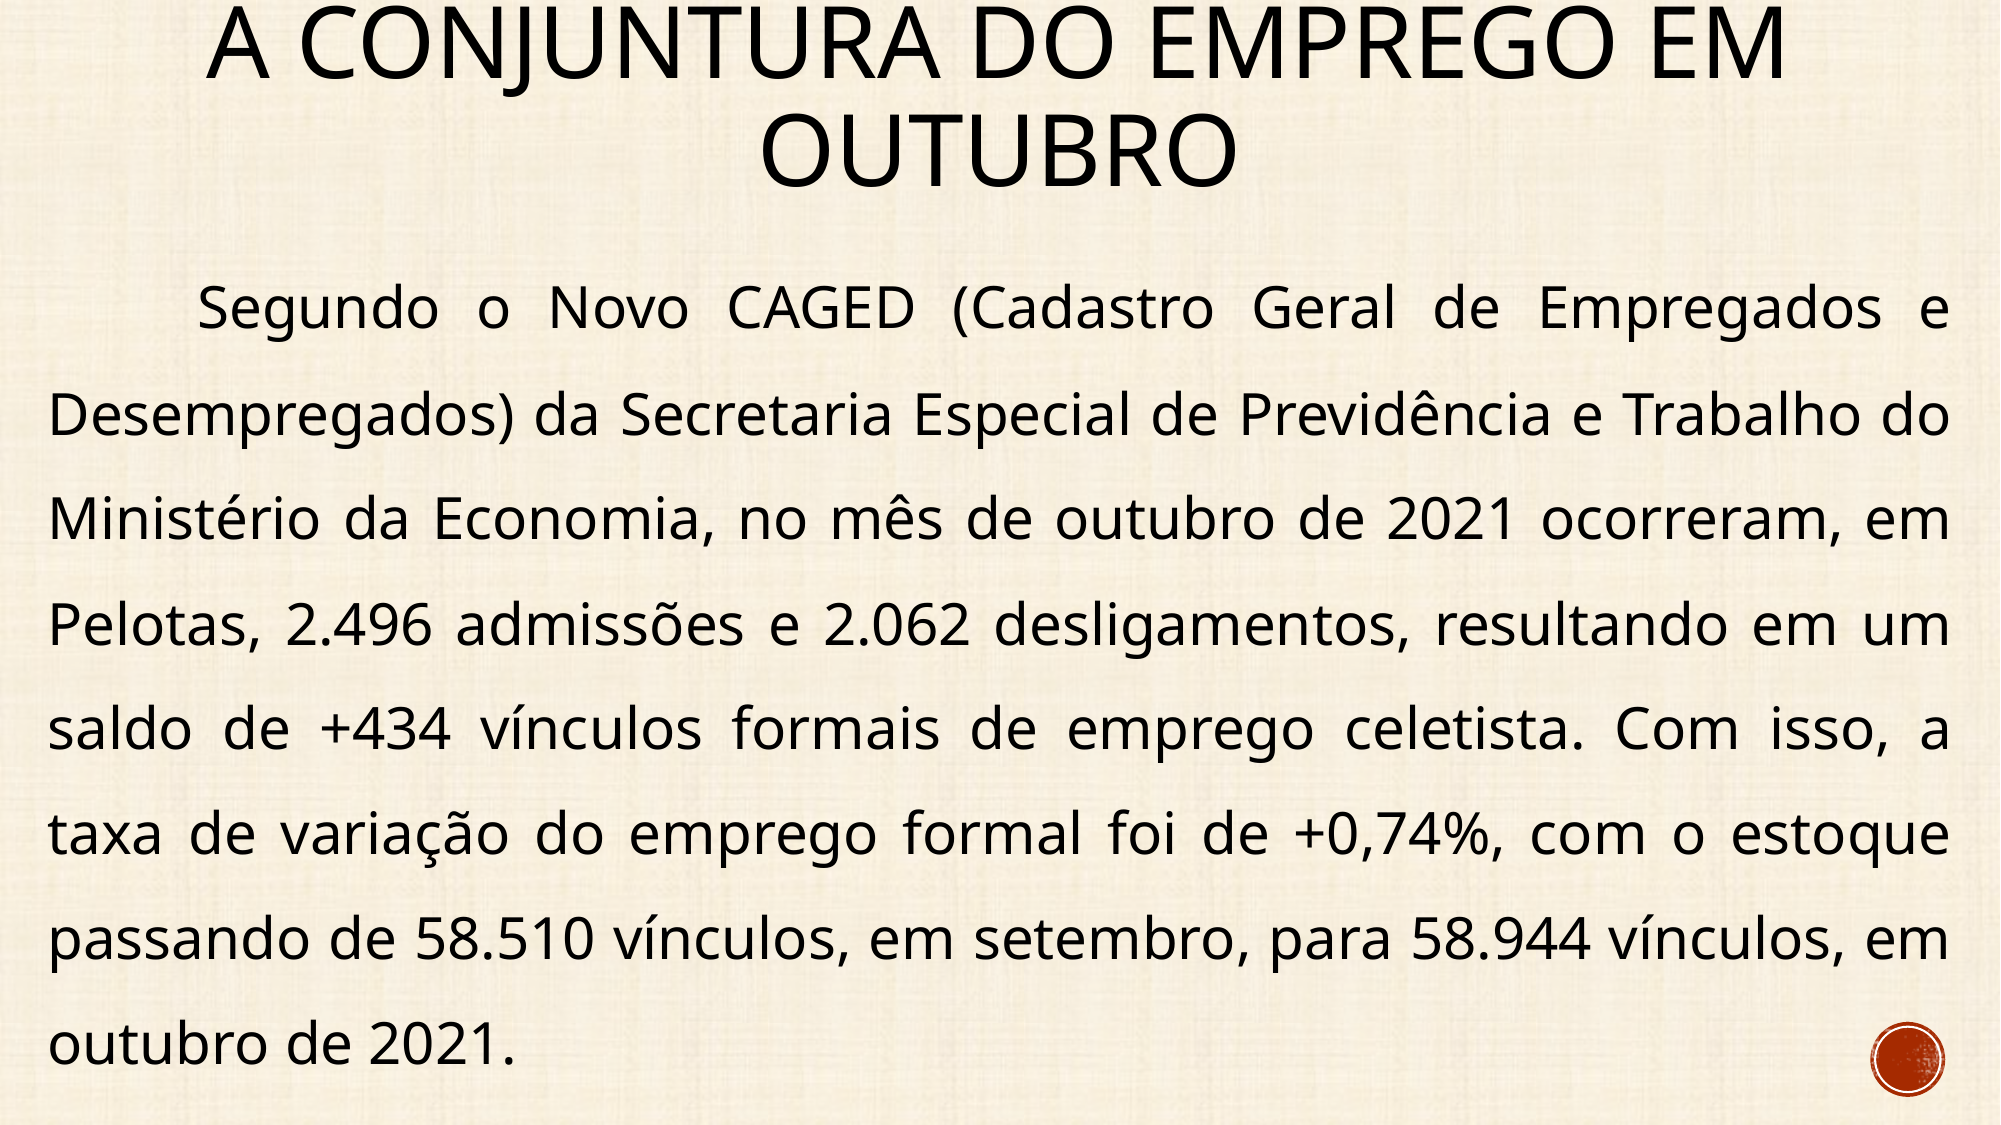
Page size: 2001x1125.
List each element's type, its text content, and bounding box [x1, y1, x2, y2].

title A conjuntura do emprego em outubro [32, 27, 1967, 174]
list Segundo o Novo CAGED (Cadastro Geral de Empregados e Desempregados) da Secretaria Especial de Previdência e Trabalho do Ministério da Economia, no mês de outubro de 2021 ocorreram, em Pelotas, 2.496 admissões e 2.062 desligamentos, resultando em um saldo de +434 vínculos formais de emprego celetista. Com isso, a taxa de variação do emprego formal foi de +0,74%, com o estoque passando de 58.510 vínculos, em setembro, para 58.944 vínculos, em outubro de 2021. [32, 214, 1967, 1098]
